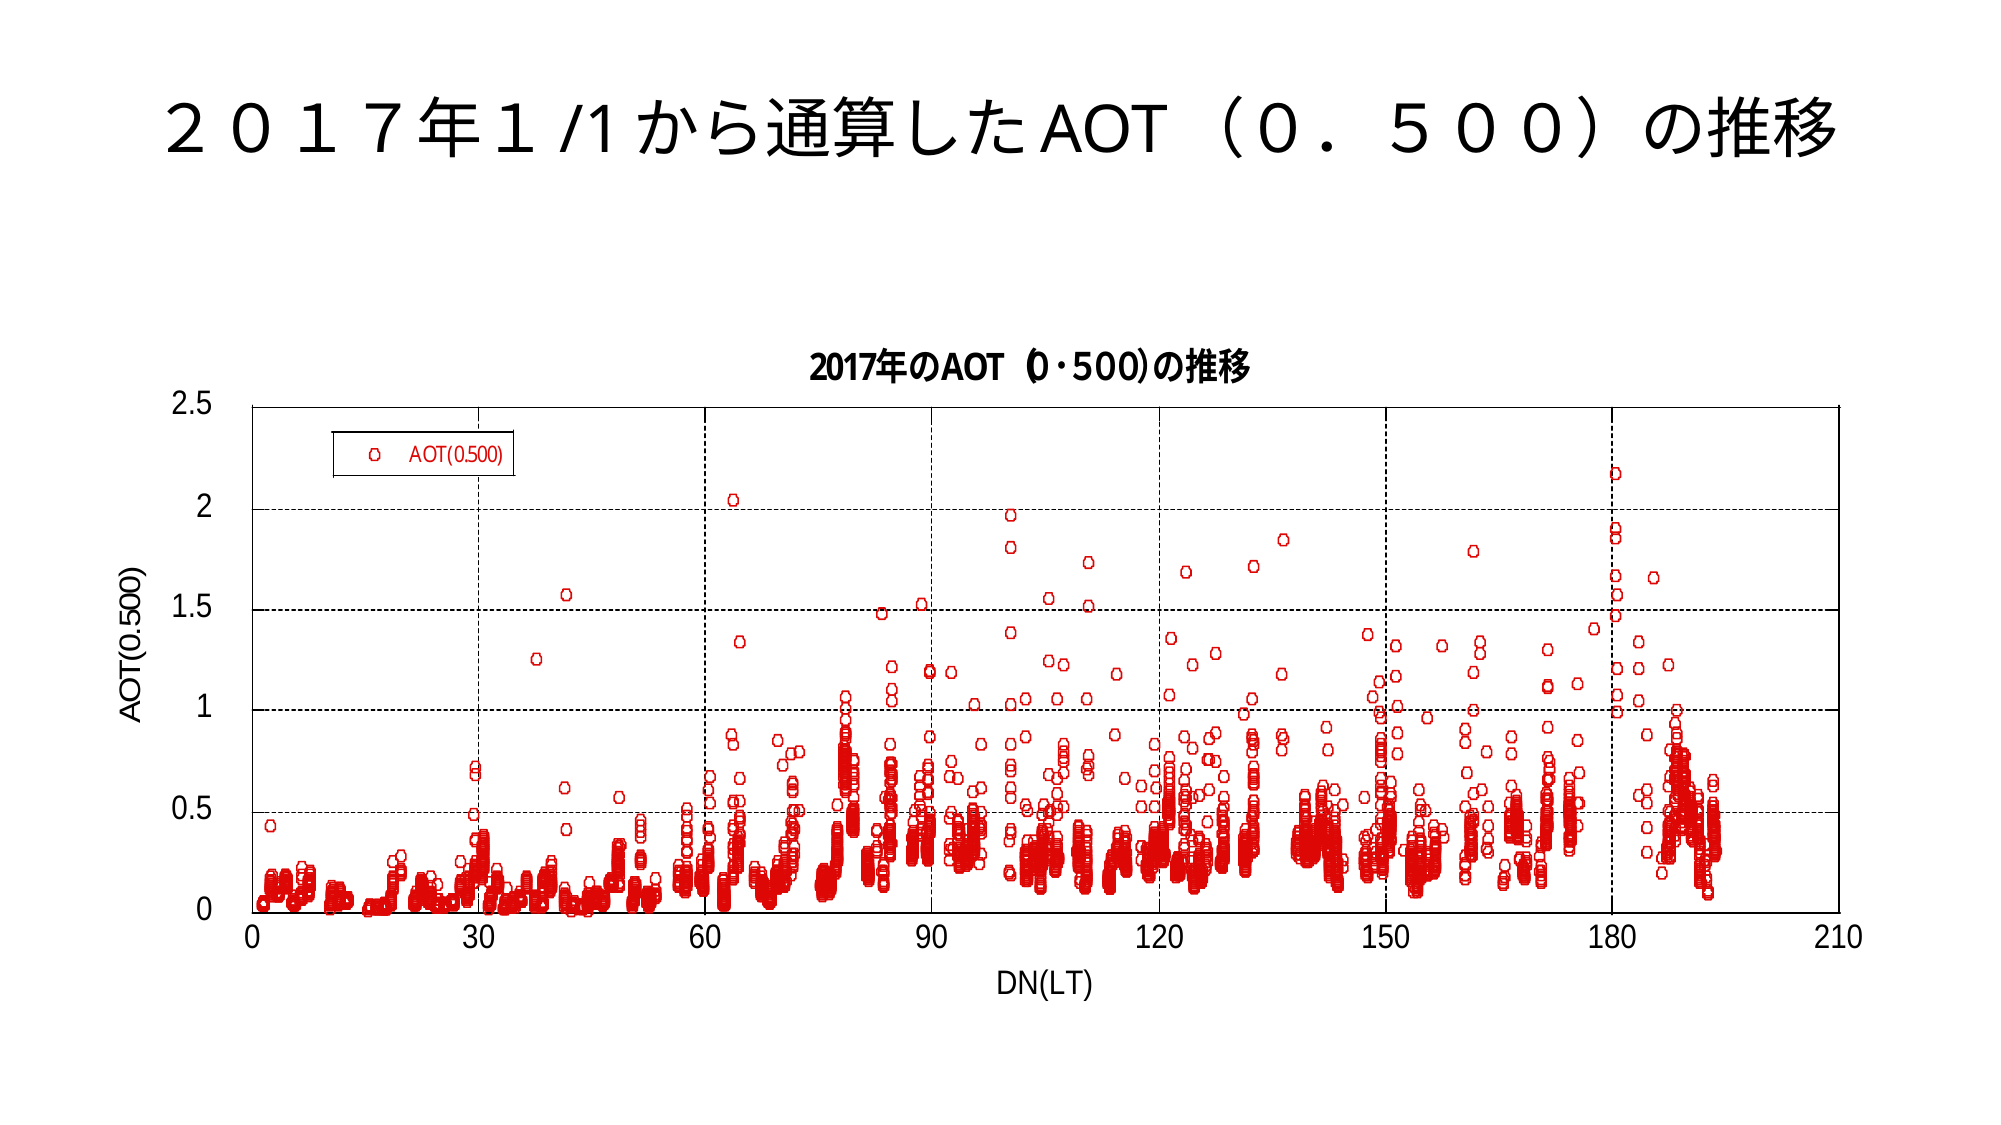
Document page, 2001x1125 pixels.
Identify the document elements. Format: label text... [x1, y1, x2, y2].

title ２０１７年１/1から通算したAOT（０．５００）の推移 [137, 59, 1863, 204]
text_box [0, 255, 2000, 1014]
